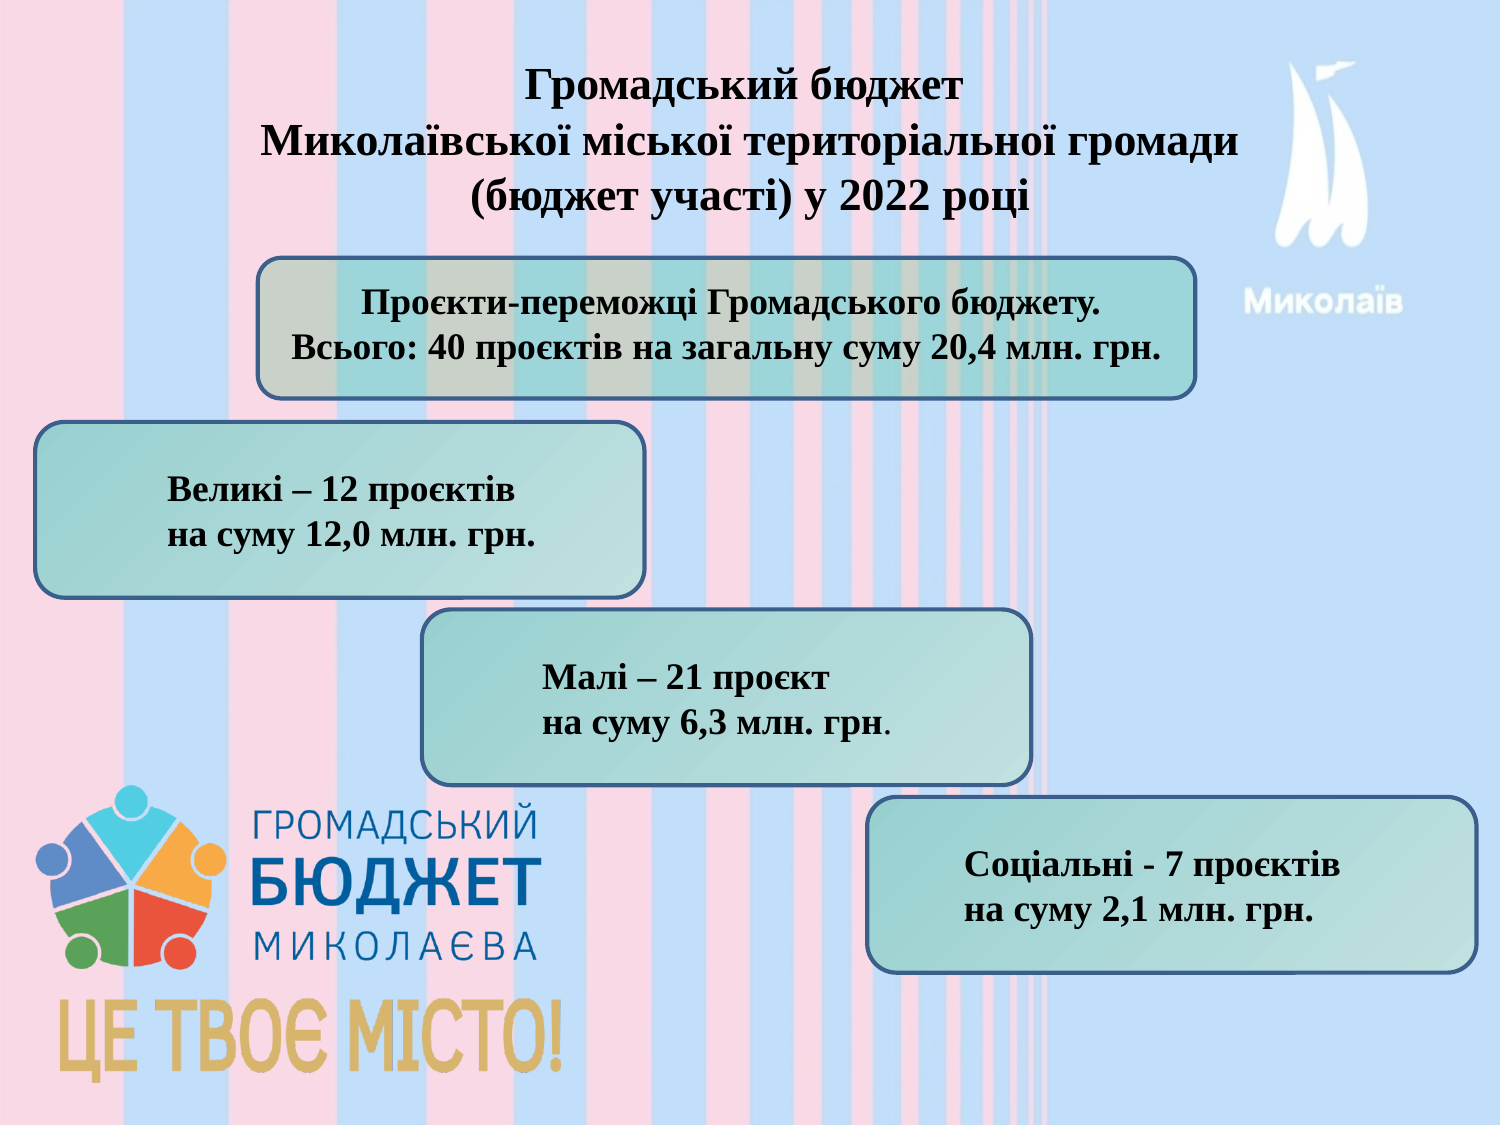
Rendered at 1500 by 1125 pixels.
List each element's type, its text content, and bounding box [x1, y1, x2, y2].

text_box Малі – 21 проєкт на суму 6,3 млн. грн. [527, 644, 950, 750]
text_box [255, 272, 1198, 401]
text_box Проєкти-переможці Громадського бюджету. Всього: 40 проєктів на загальну суму 20,4 млн. грн. [257, 269, 1196, 375]
text_box [258, 255, 1195, 269]
text_box Соціальні - 7 проєктів на суму 2,1 млн. грн. [949, 831, 1430, 937]
text_box [419, 607, 1034, 788]
picture [34, 784, 561, 1083]
text_box [33, 419, 647, 600]
text_box [865, 794, 1479, 975]
text_box Громадський бюджет Миколаївської міської територіальної громади (бюджет участі) у 2022 році [175, 46, 1313, 227]
text_box Великі – 12 проєктів на суму 12,0 млн. грн. [152, 456, 633, 562]
